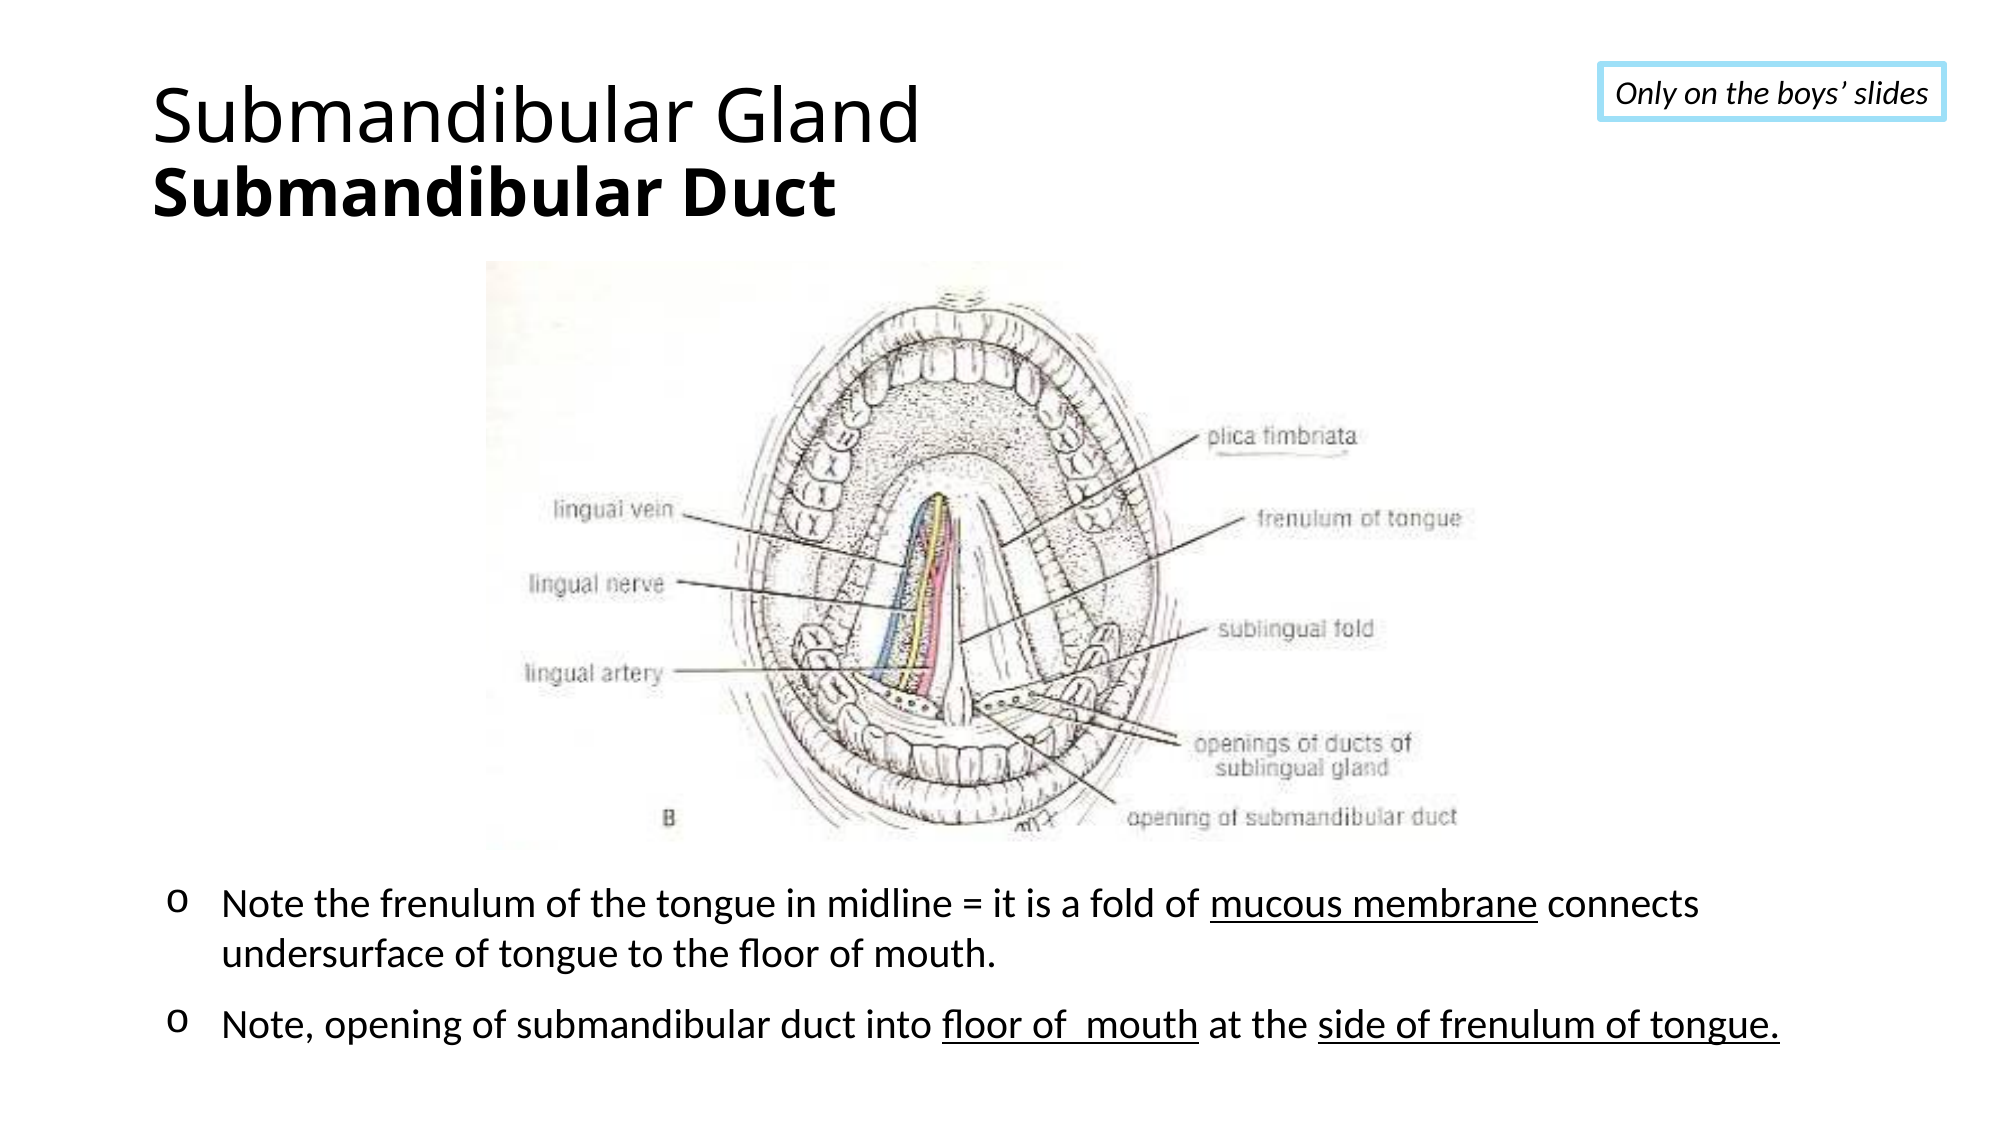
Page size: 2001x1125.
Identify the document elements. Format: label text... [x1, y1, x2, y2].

title Submandibular Gland Submandibular Duct [137, 45, 1863, 263]
text_box Only on the boys’ slides [1600, 64, 1945, 119]
picture [486, 261, 1514, 850]
text_box Note the frenulum of the tongue in midline = it is a fold of mucous membrane connects undersurface of tongue to the floor of mouth. Note, opening of submandibular duct into floor of mouth at the side of frenulum of tongue. [150, 868, 1901, 1055]
